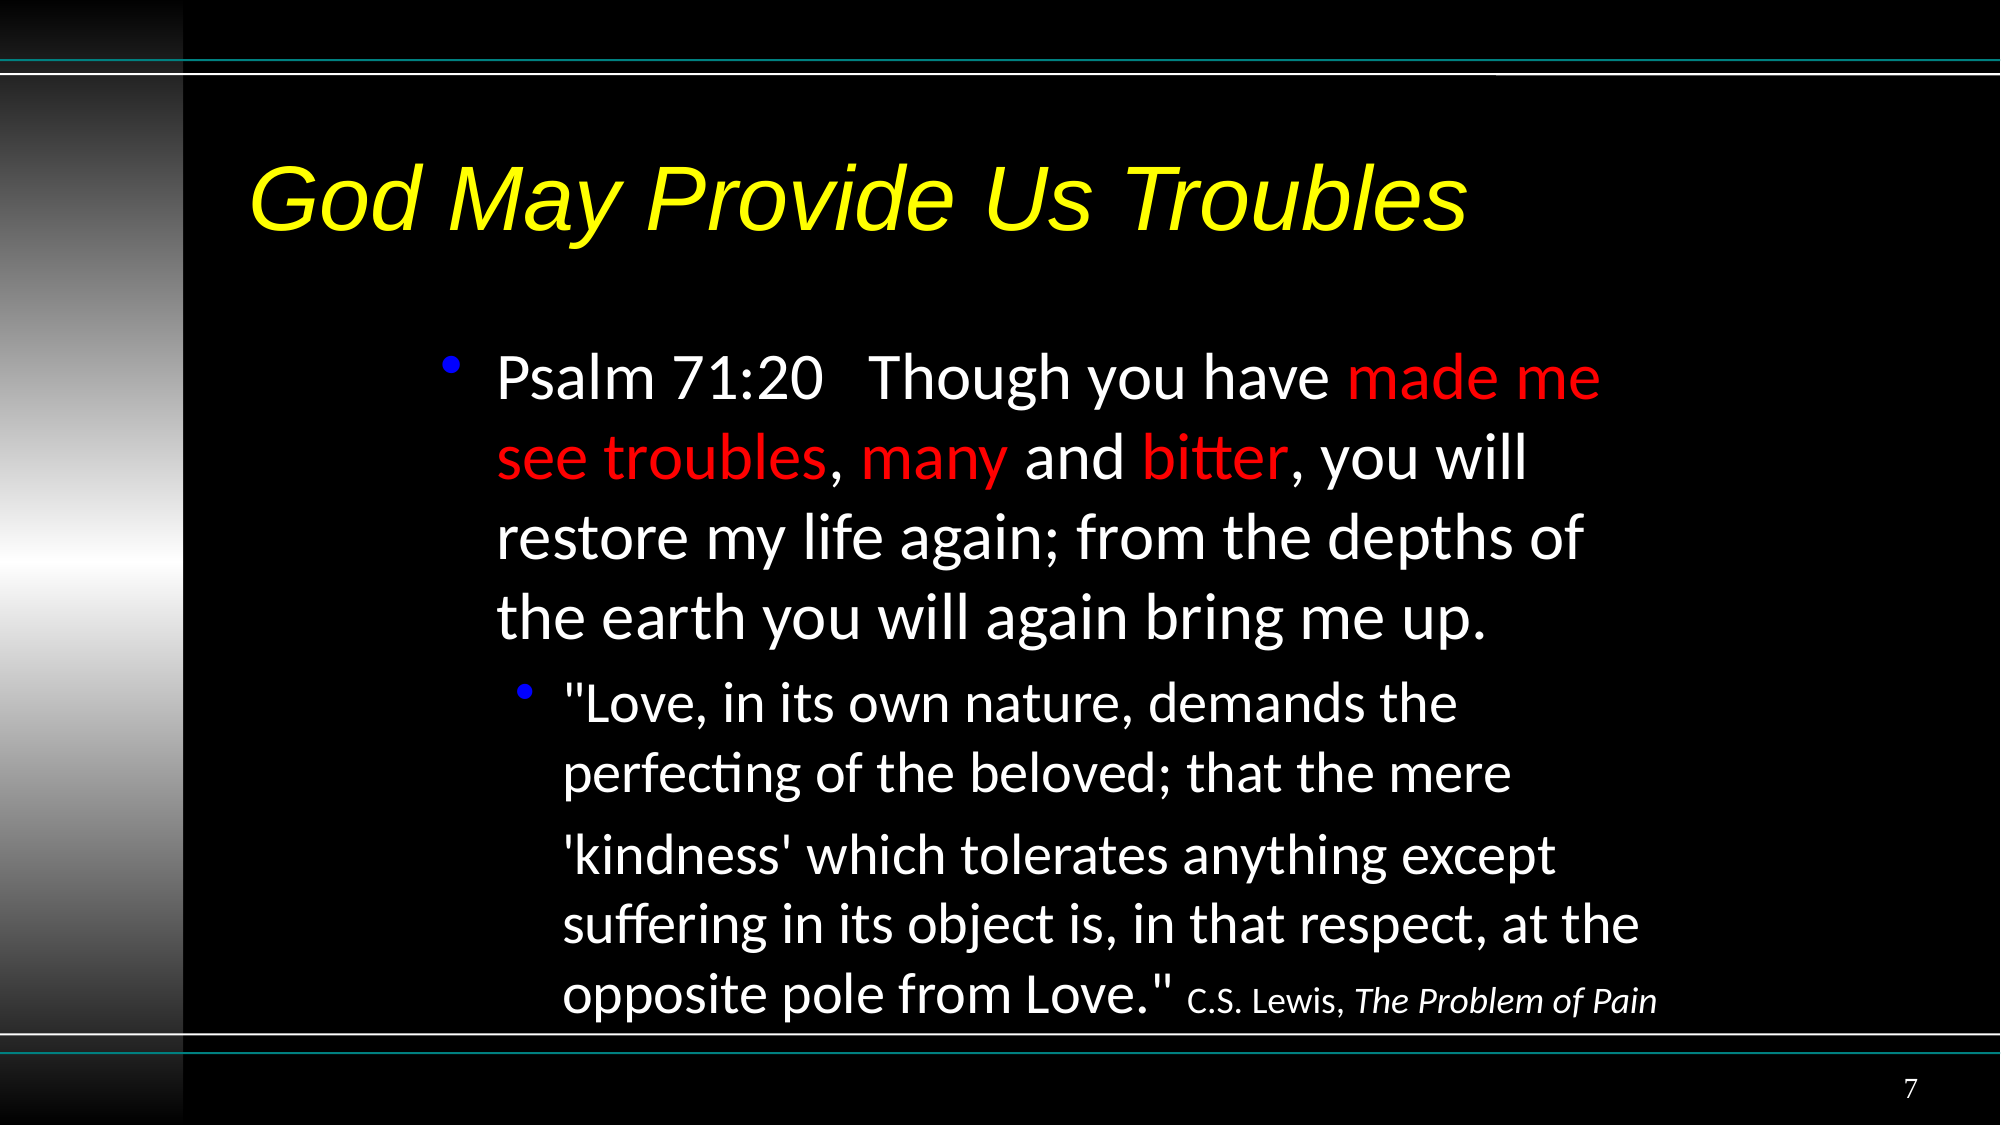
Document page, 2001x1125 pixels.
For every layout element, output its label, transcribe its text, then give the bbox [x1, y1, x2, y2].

title God May Provide Us Troubles [233, 99, 1934, 288]
slide_number 7 [1516, 1049, 1934, 1125]
list Psalm 71:20 Though you have made me see troubles, many and bitter, you will restore my life again; from the depths of the earth you will again bring me up. "Love, in its own nature, demands the perfecting of the beloved; that the mere 'kindness' which tolerates anything except suffering in its object is, in that respect, at the opposite pole from Love." C.S. Lewis, The Problem of Pain [425, 324, 1700, 1088]
